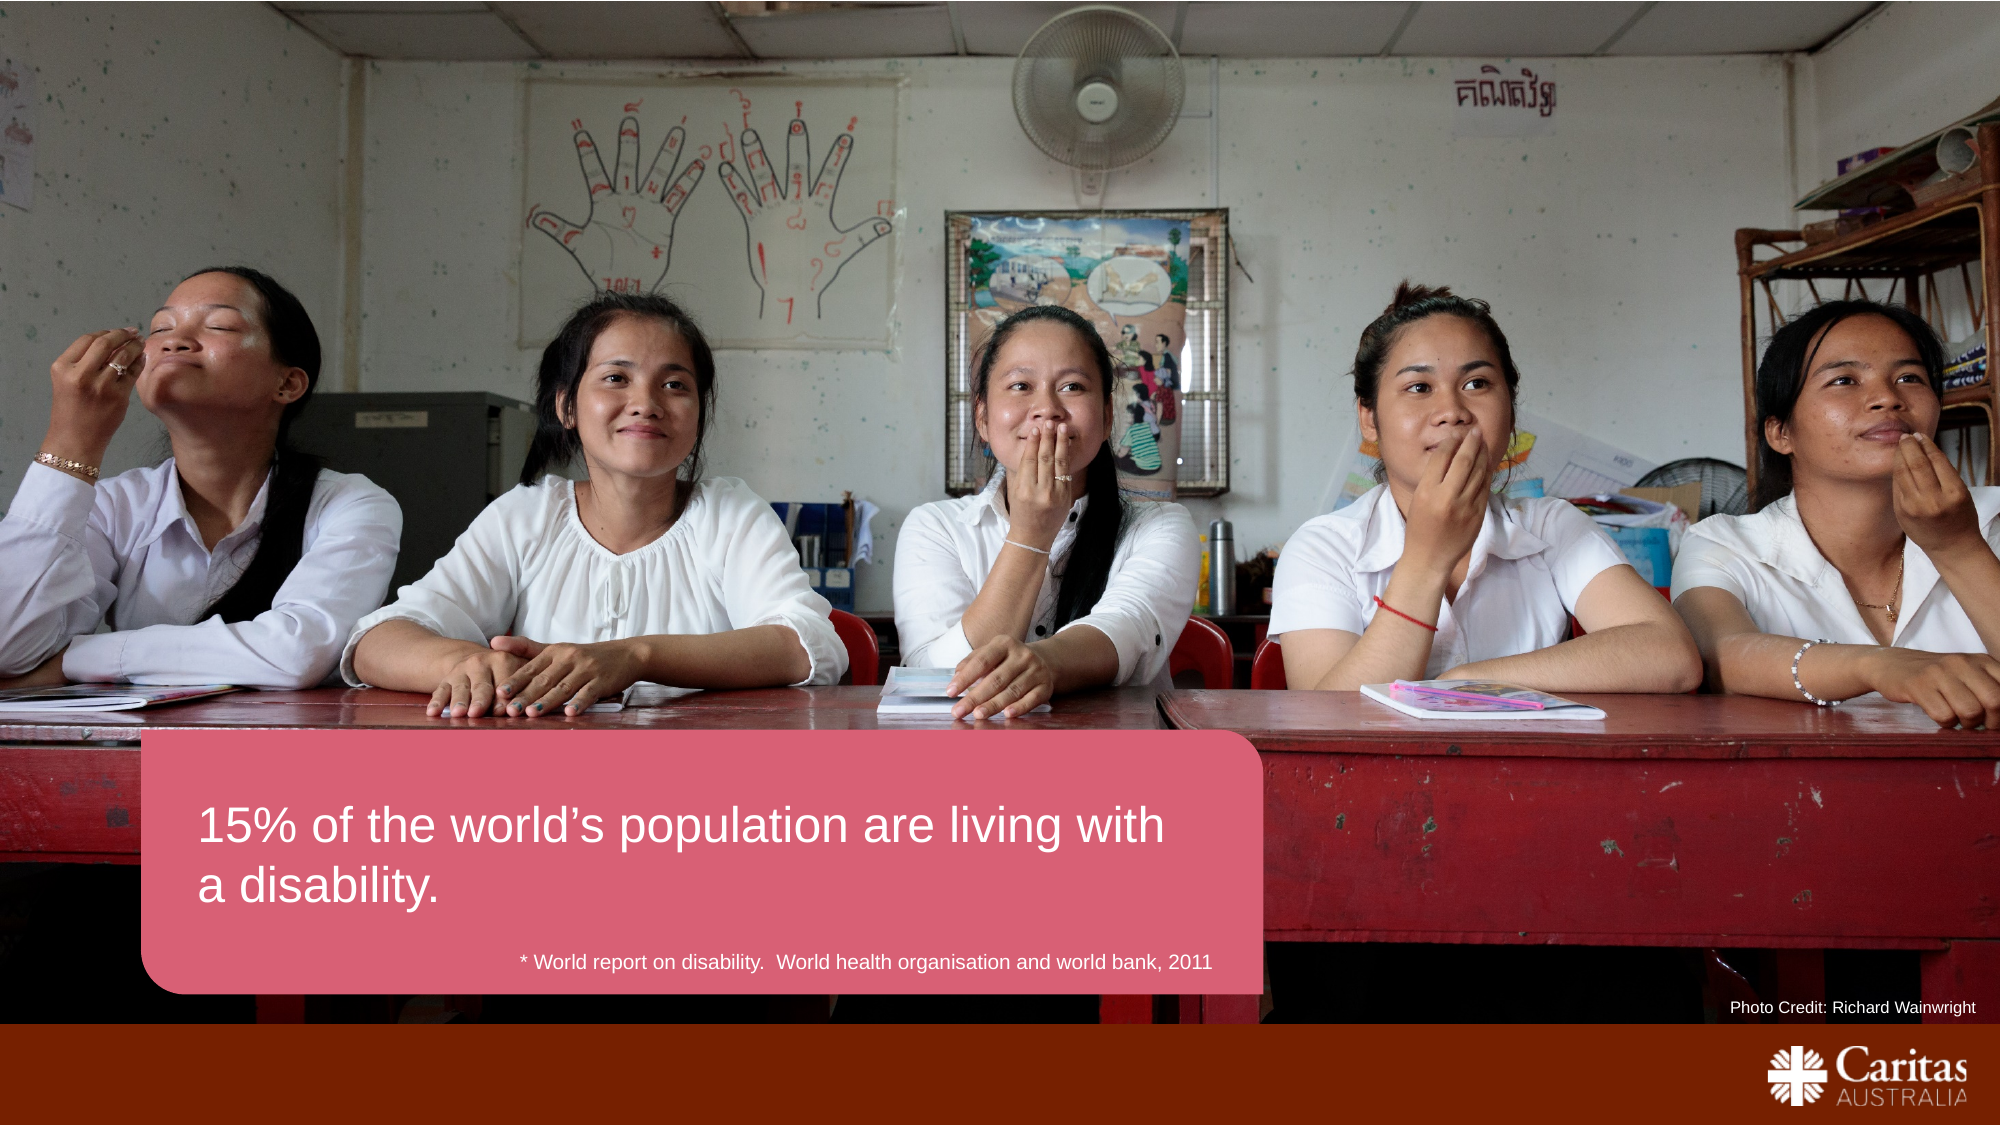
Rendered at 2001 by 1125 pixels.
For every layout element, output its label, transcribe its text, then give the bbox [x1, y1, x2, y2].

picture [0, 1, 2000, 1024]
list Photo Credit: Richard Wainwright [1196, 1024, 1992, 1032]
